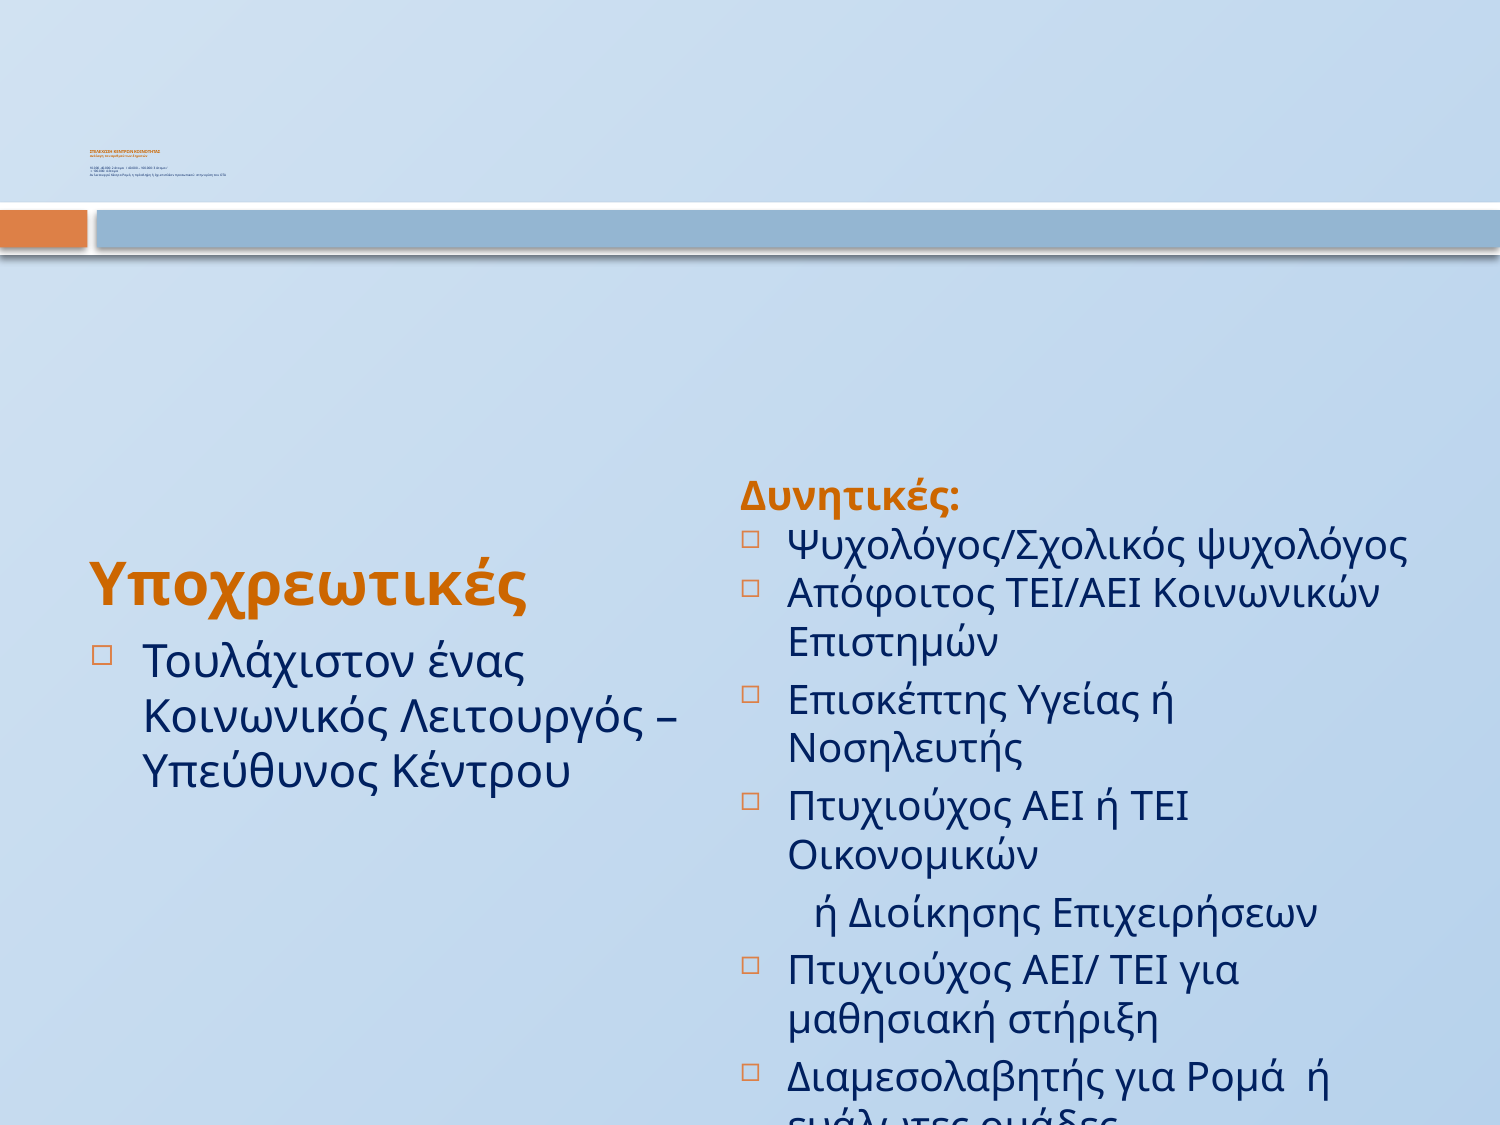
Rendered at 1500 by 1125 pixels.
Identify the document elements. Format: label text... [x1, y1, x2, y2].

title ΣΤΕΛΕΧΩΣΗ ΚΕΝΤΡΩΝ ΚΟΙΝΟΤΗΤΑΣ ανάλογη του αριθμού των δημοτών 10.000 -40.000: 2 άτομα / 40.000 – 100.000: 3 άτομα /  100.000: 4 άτομα Αν λειτουργεί Κέντρο Ρομά, η πρόσληψη ή όχι επιπλέον προσωπικού στην κρίση του ΟΤΑ [75, 112, 1425, 200]
list Δυνητικές: Ψυχολόγος/Σχολικός ψυχολόγος Απόφοιτος ΤΕΙ/ΑΕΙ Κοινωνικών Επιστημών Επισκέπτης Υγείας ή Νοσηλευτής Πτυχιούχος ΑΕΙ ή ΤΕΙ Οικονομικών ή Διοίκησης Επιχειρήσεων Πτυχιούχος ΑΕΙ/ ΤΕΙ για μαθησιακή στήριξη Διαμεσολαβητής για Ρομά ή ευάλωτες ομάδες [725, 462, 1425, 1125]
list Υποχρεωτικές Τουλάχιστον ένας Κοινωνικός Λειτουργός –Υπεύθυνος Κέντρου [75, 450, 750, 813]
